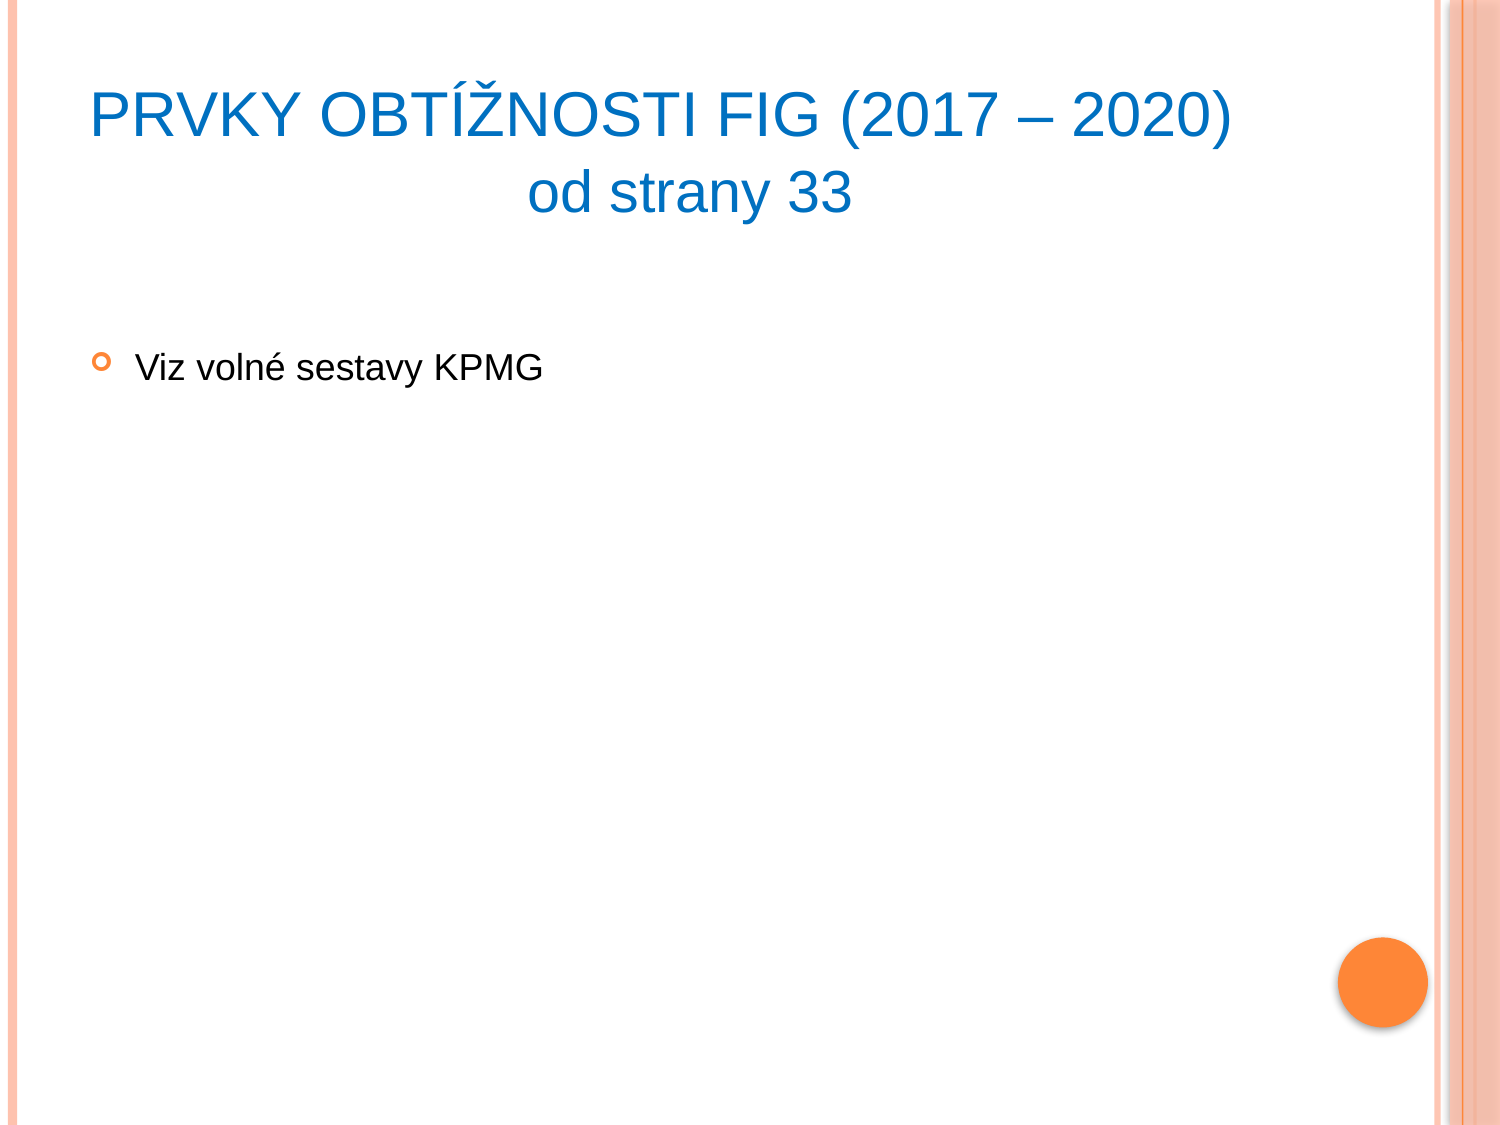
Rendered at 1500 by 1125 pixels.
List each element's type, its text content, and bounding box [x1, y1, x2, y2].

list Viz volné sestavy KPMG [75, 262, 1300, 1062]
title PRVKY OBTÍŽNOSTI FIG (2017 – 2020) od strany 33 [75, 45, 1300, 233]
